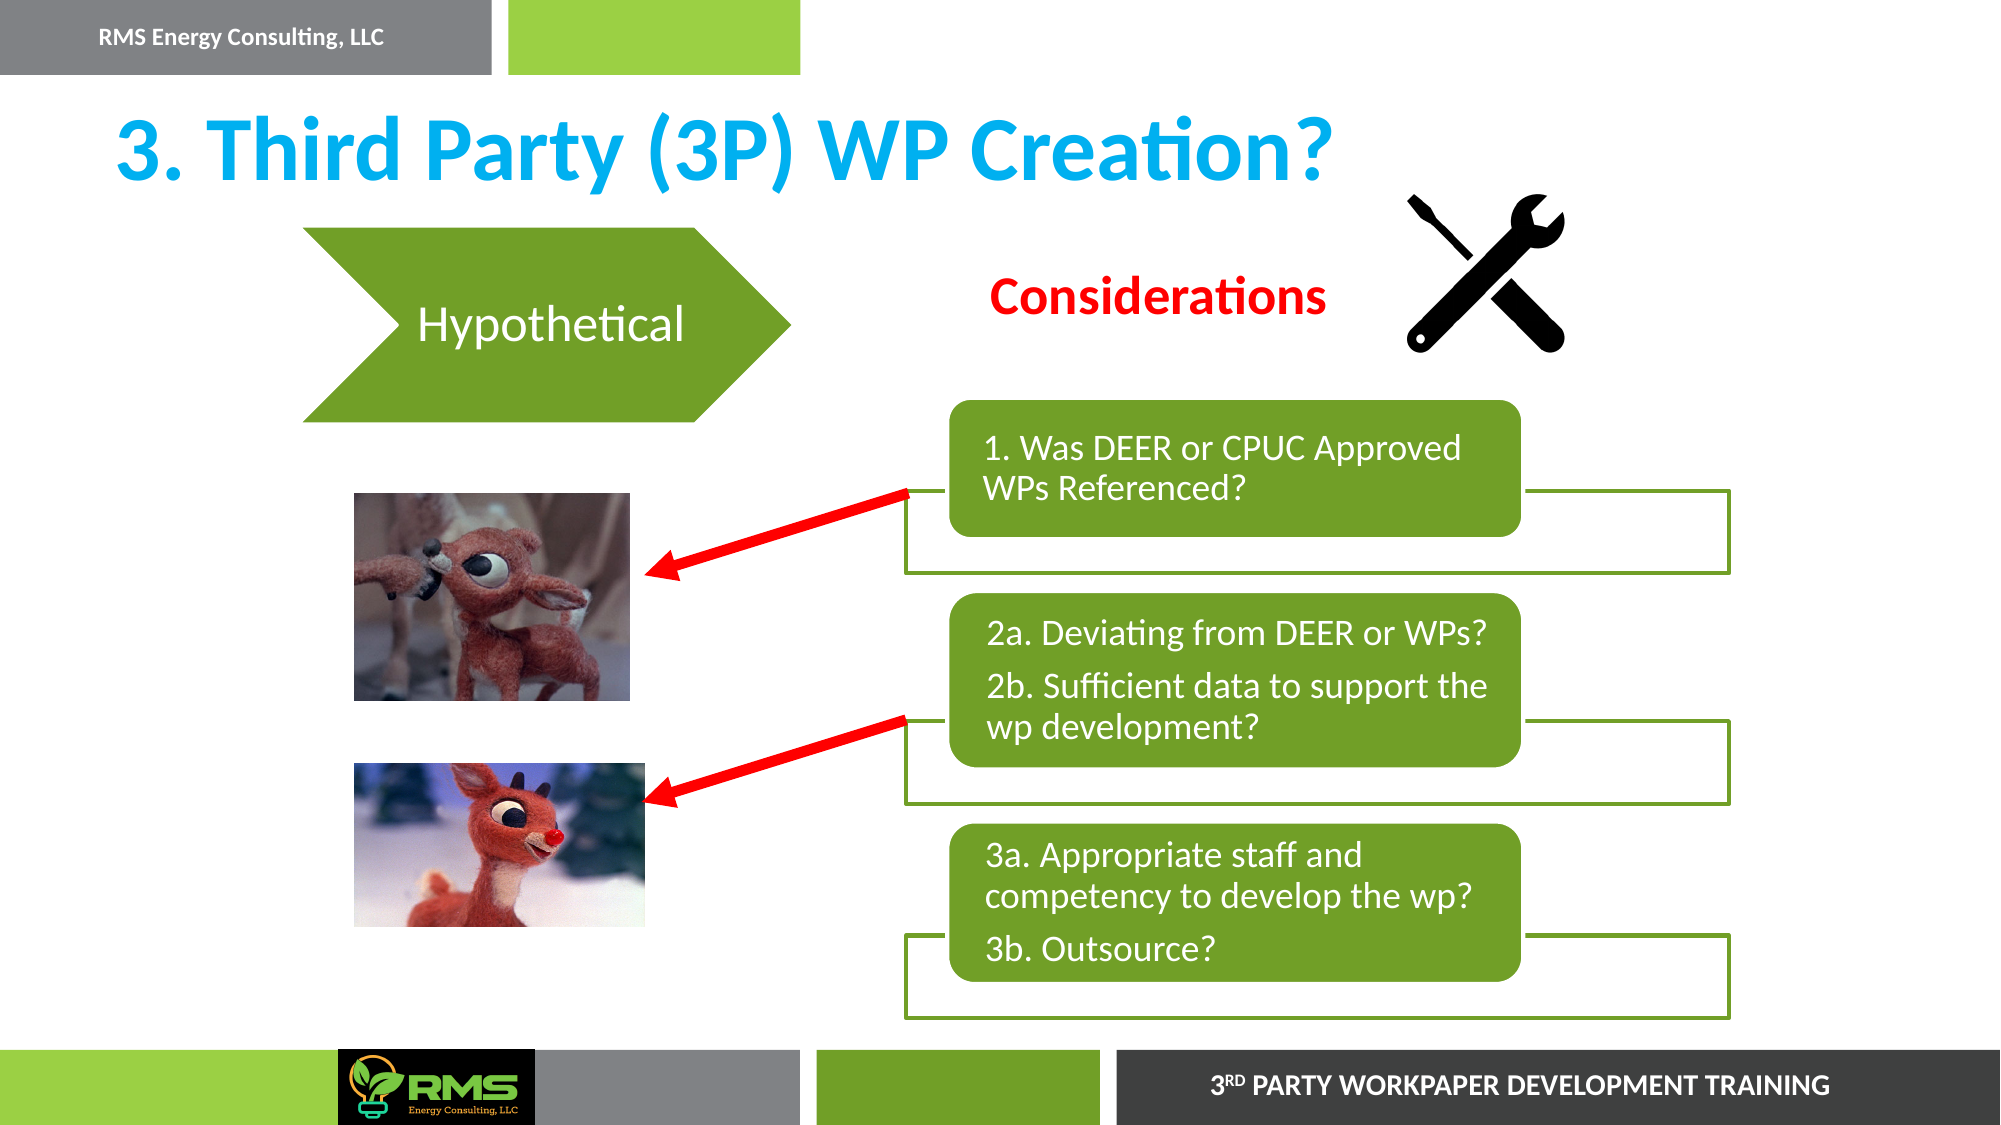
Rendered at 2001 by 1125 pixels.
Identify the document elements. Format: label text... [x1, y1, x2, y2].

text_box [641, 719, 907, 803]
text_box Considerations [800, 252, 1385, 333]
text_box 3RD PARTY WORKPAPER DEVELOPMENT TRAINING [1145, 1057, 1896, 1109]
picture [338, 1049, 536, 1125]
picture [1390, 178, 1581, 368]
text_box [643, 492, 909, 576]
picture [353, 763, 645, 927]
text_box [905, 394, 1730, 1022]
picture [353, 492, 630, 701]
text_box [297, 130, 795, 521]
title 3. Third Party (3P) WP Creation? [99, 75, 1900, 213]
